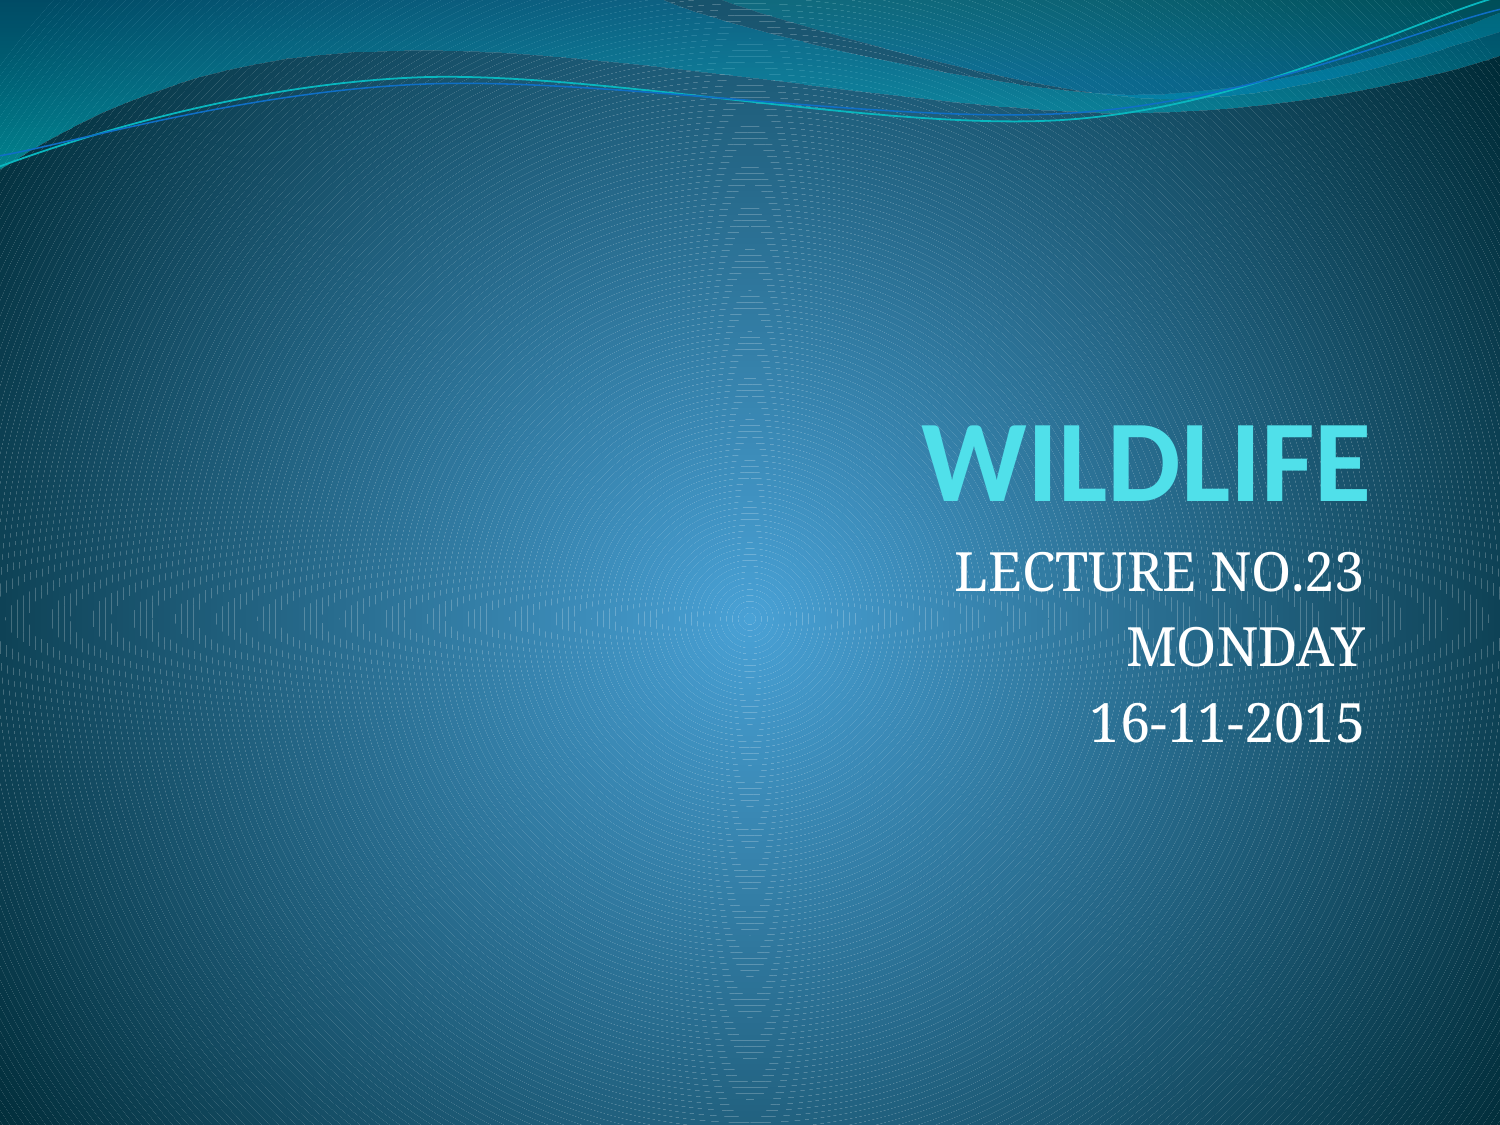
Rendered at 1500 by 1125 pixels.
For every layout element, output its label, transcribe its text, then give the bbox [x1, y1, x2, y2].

title WILDLIFE [87, 224, 1376, 525]
subtitle LECTURE NO.23 MONDAY 16-11-2015 [87, 529, 1376, 818]
